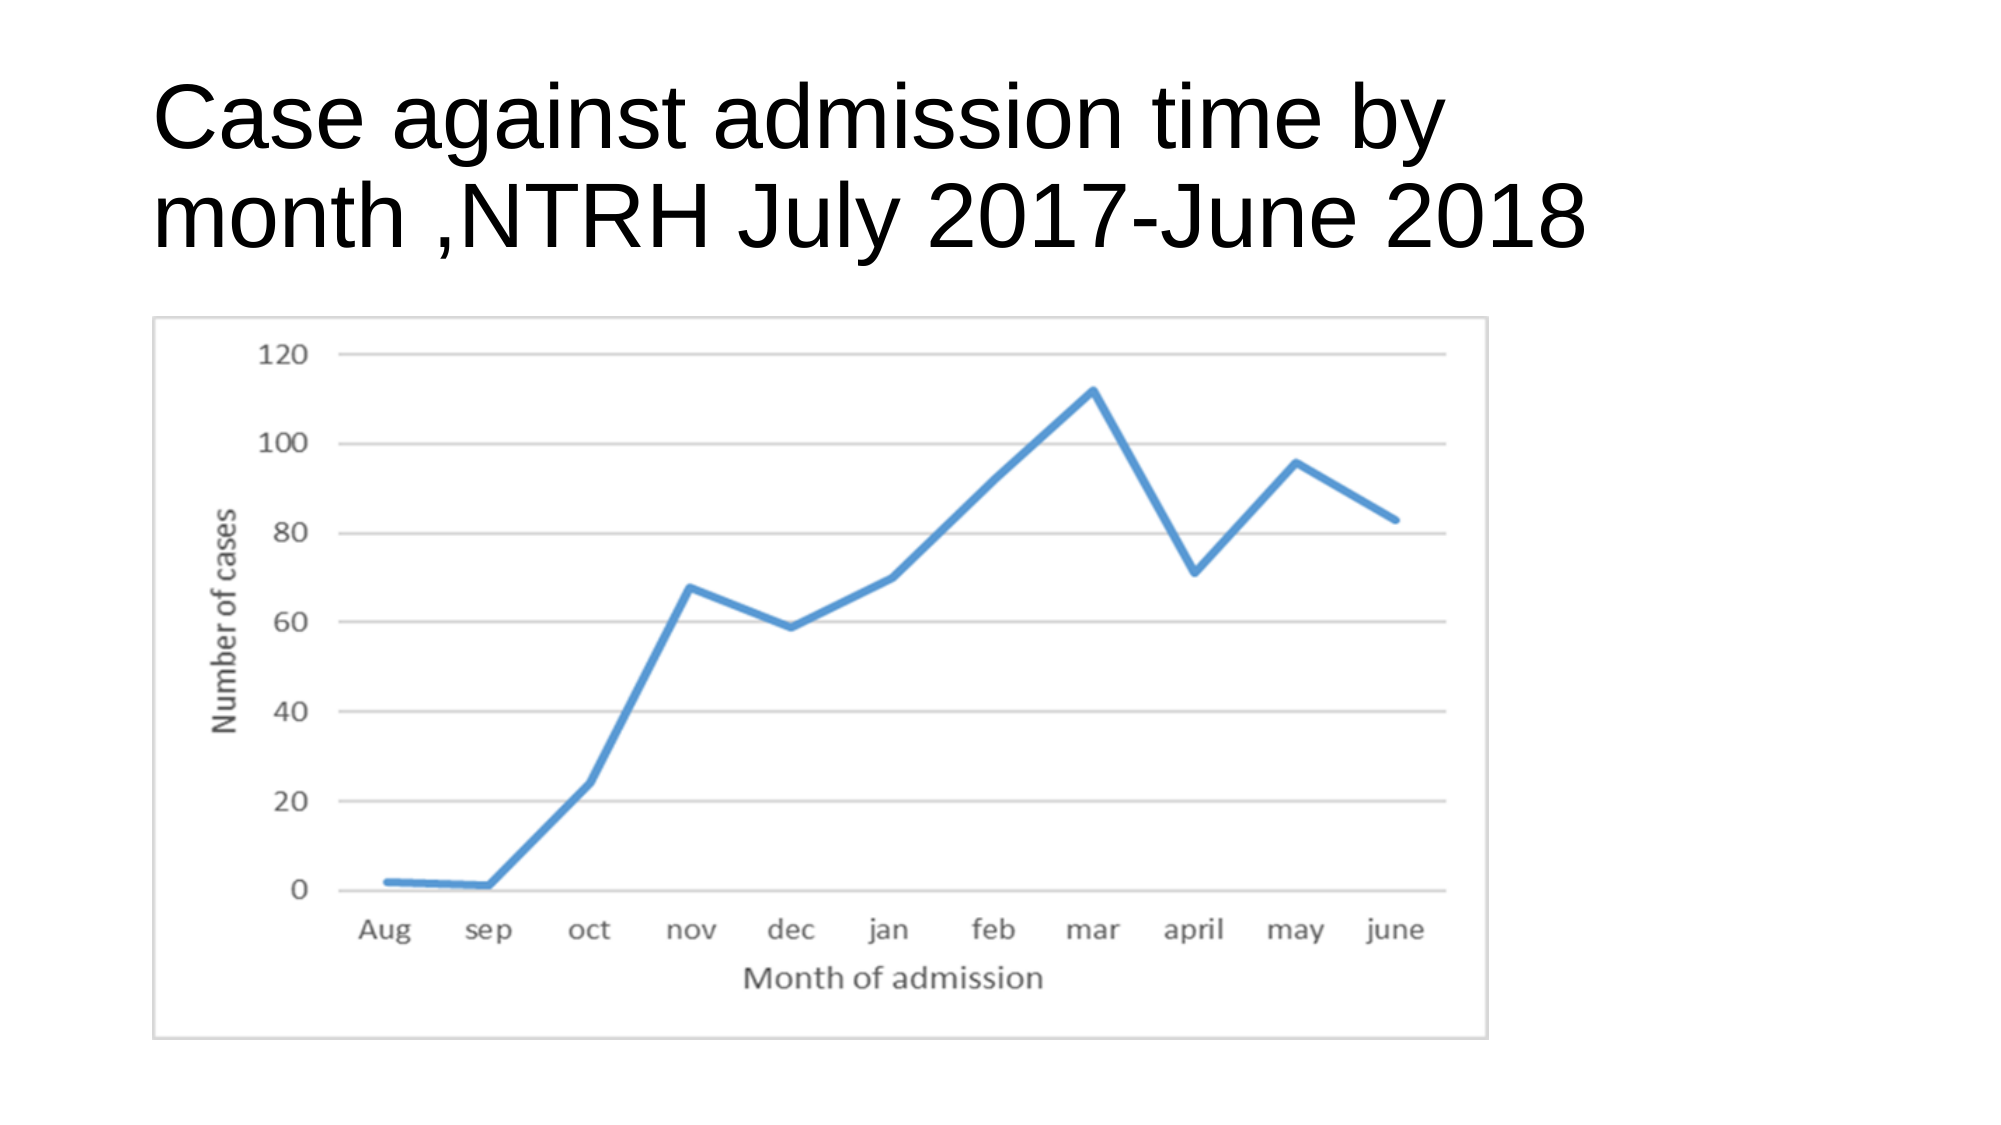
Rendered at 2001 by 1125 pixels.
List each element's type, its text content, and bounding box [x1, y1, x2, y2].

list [152, 316, 1489, 1040]
title Case against admission time by month ,NTRH July 2017-June 2018 [137, 59, 1863, 278]
